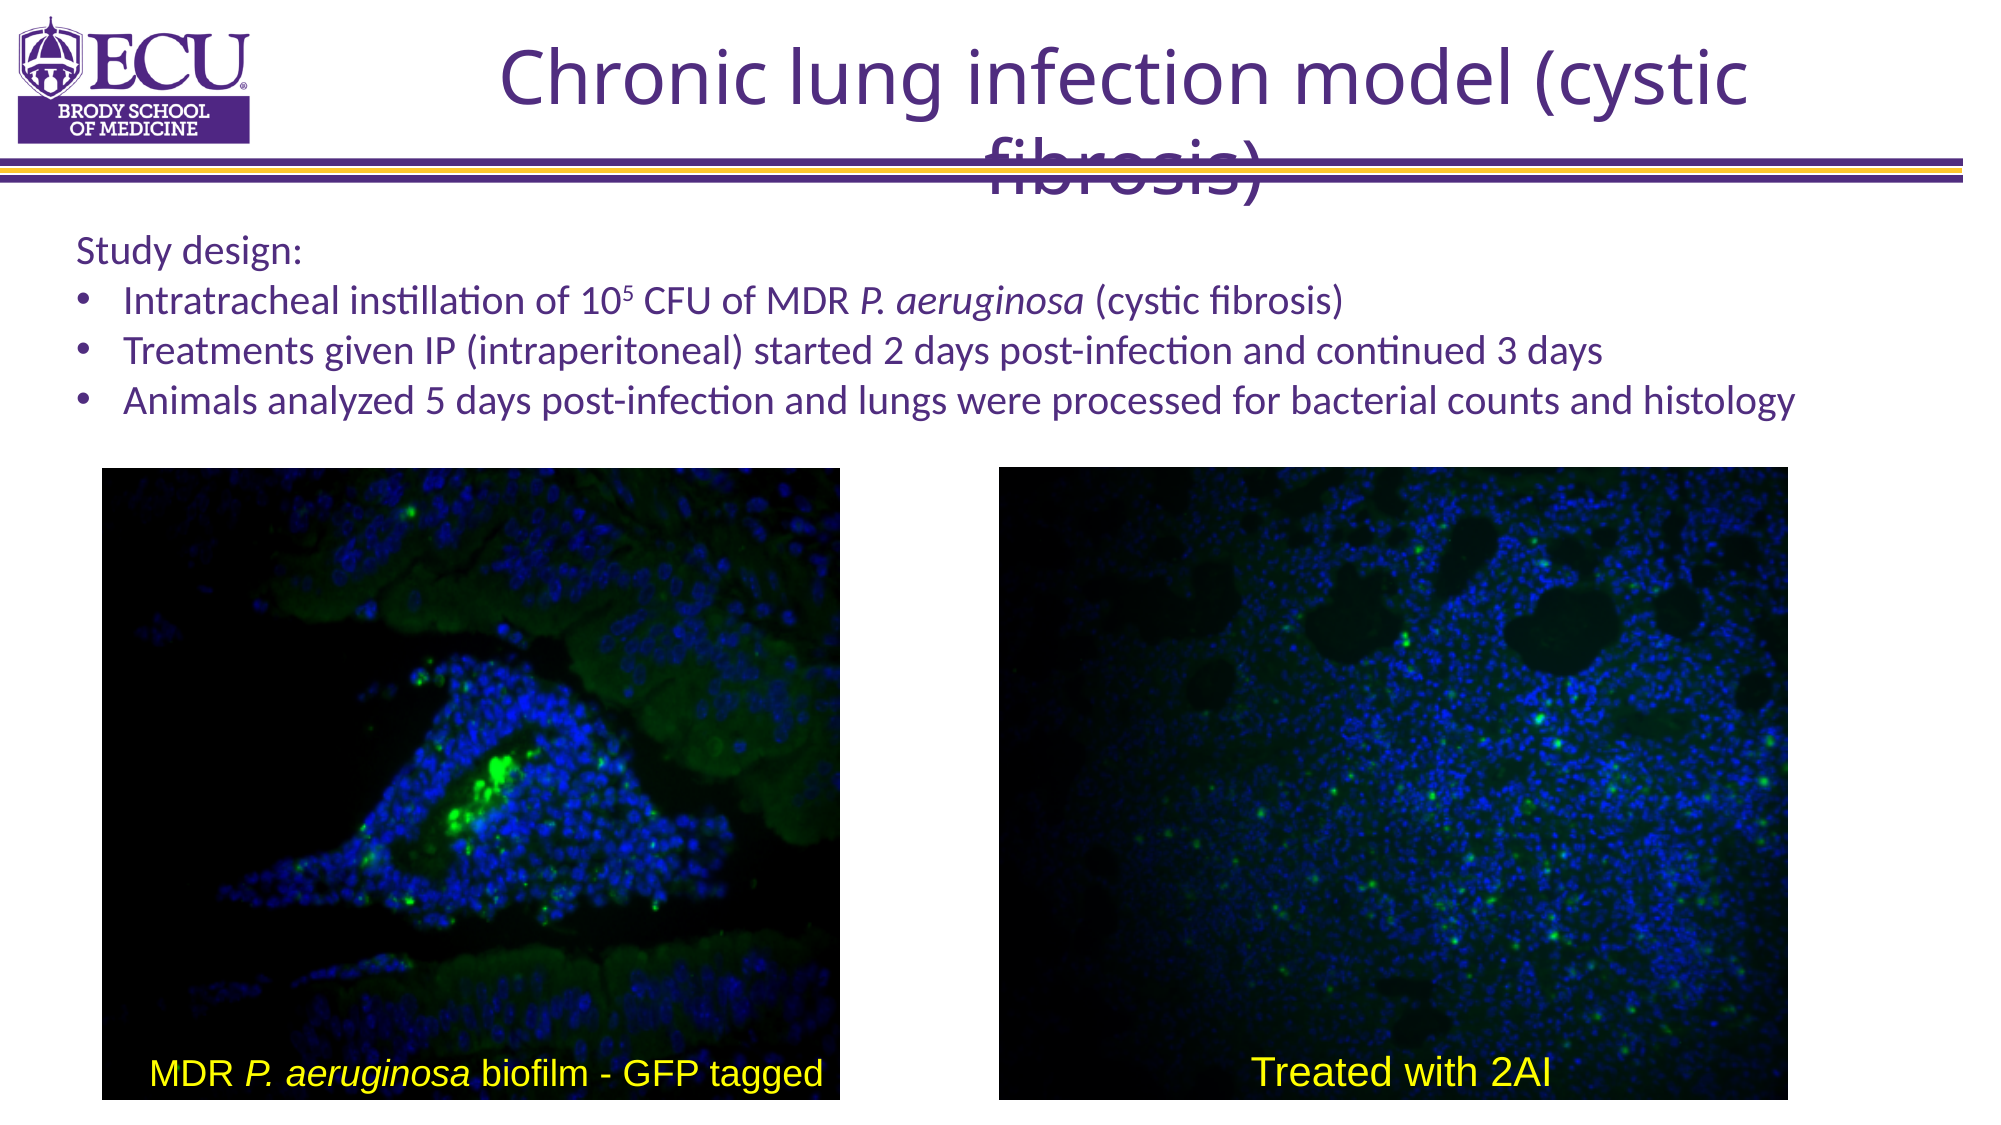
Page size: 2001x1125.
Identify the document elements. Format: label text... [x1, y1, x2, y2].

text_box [999, 467, 1788, 1103]
picture [12, 11, 255, 149]
text_box Study design: Intratracheal instillation of 105 CFU of MDR P. aeruginosa (cystic fibrosis) Treatments given IP (intraperitoneal) started 2 days post-infection and continued 3 days Animals analyzed 5 days post-infection and lungs were processed for bacterial counts and histology [61, 215, 1981, 431]
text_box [102, 468, 857, 1103]
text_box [0, 158, 1963, 183]
text_box Chronic lung infection model (cystic fibrosis) [357, 22, 1891, 158]
text_box Chronic lung infection model (cystic fibrosis) [357, 183, 1891, 215]
